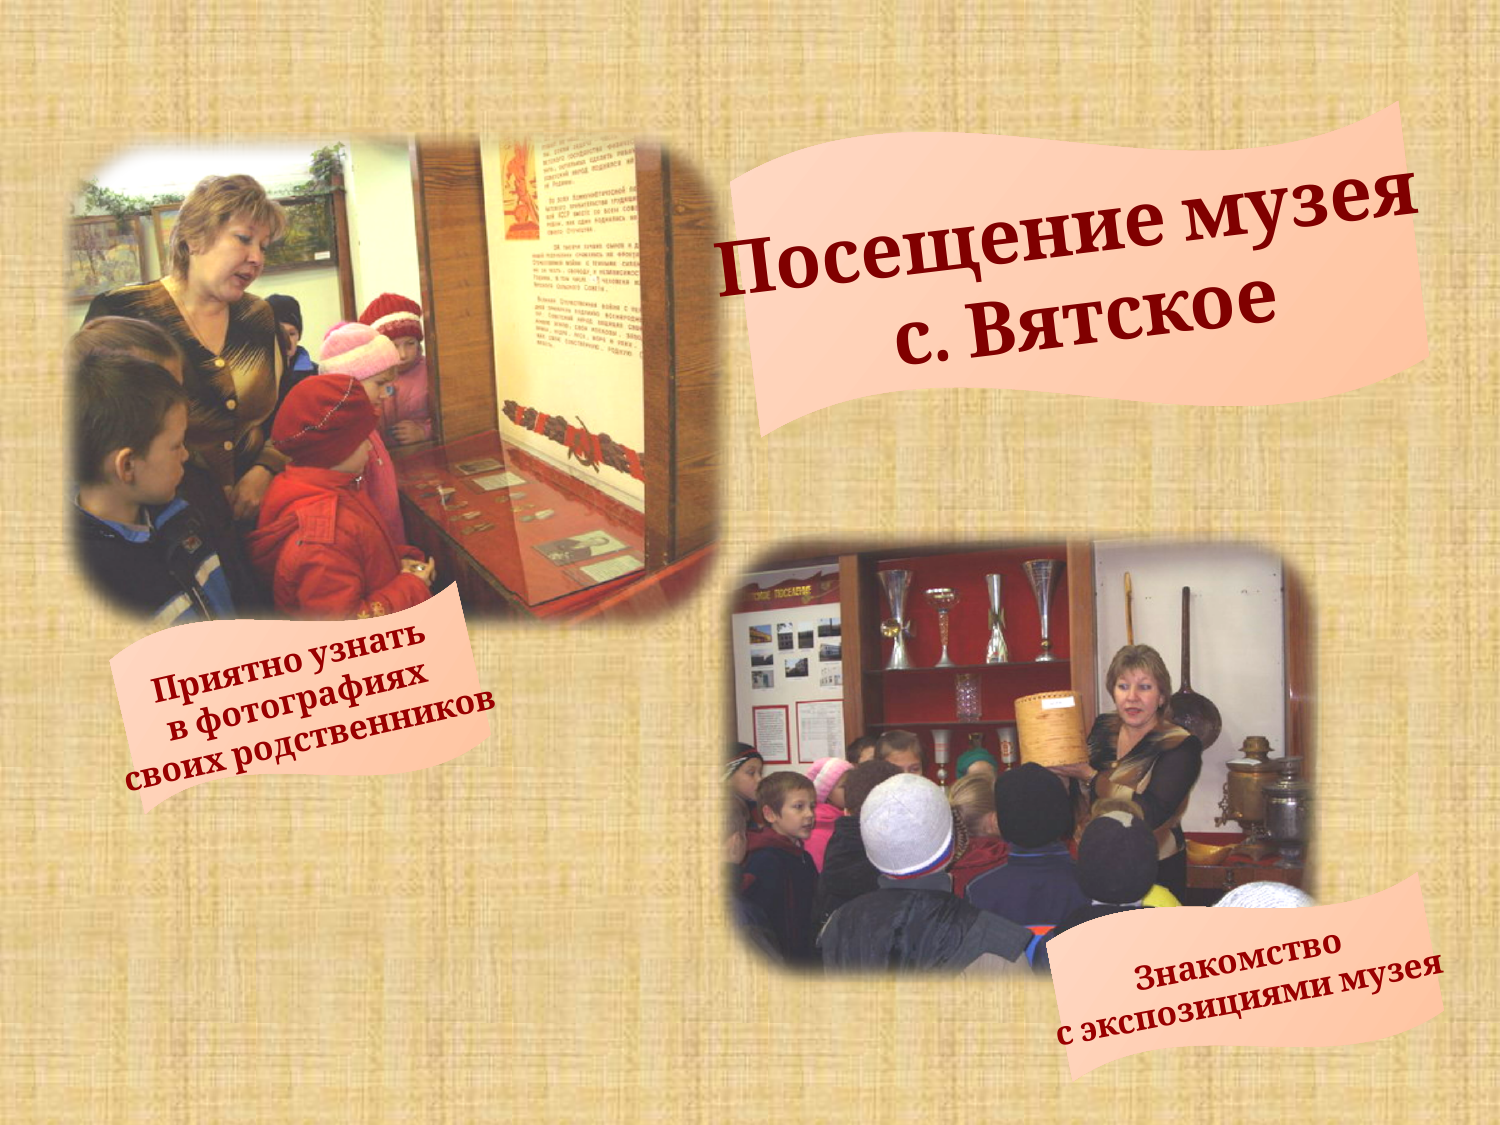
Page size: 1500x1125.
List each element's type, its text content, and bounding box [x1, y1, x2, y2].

picture [0, 0, 1500, 1125]
text_box Приятно узнать в фотографиях своих родственников [109, 634, 491, 815]
text_box Знакомство с экспозициями музея [1054, 872, 1444, 1082]
text_box Посещение музея с. Вятское [734, 100, 1430, 438]
